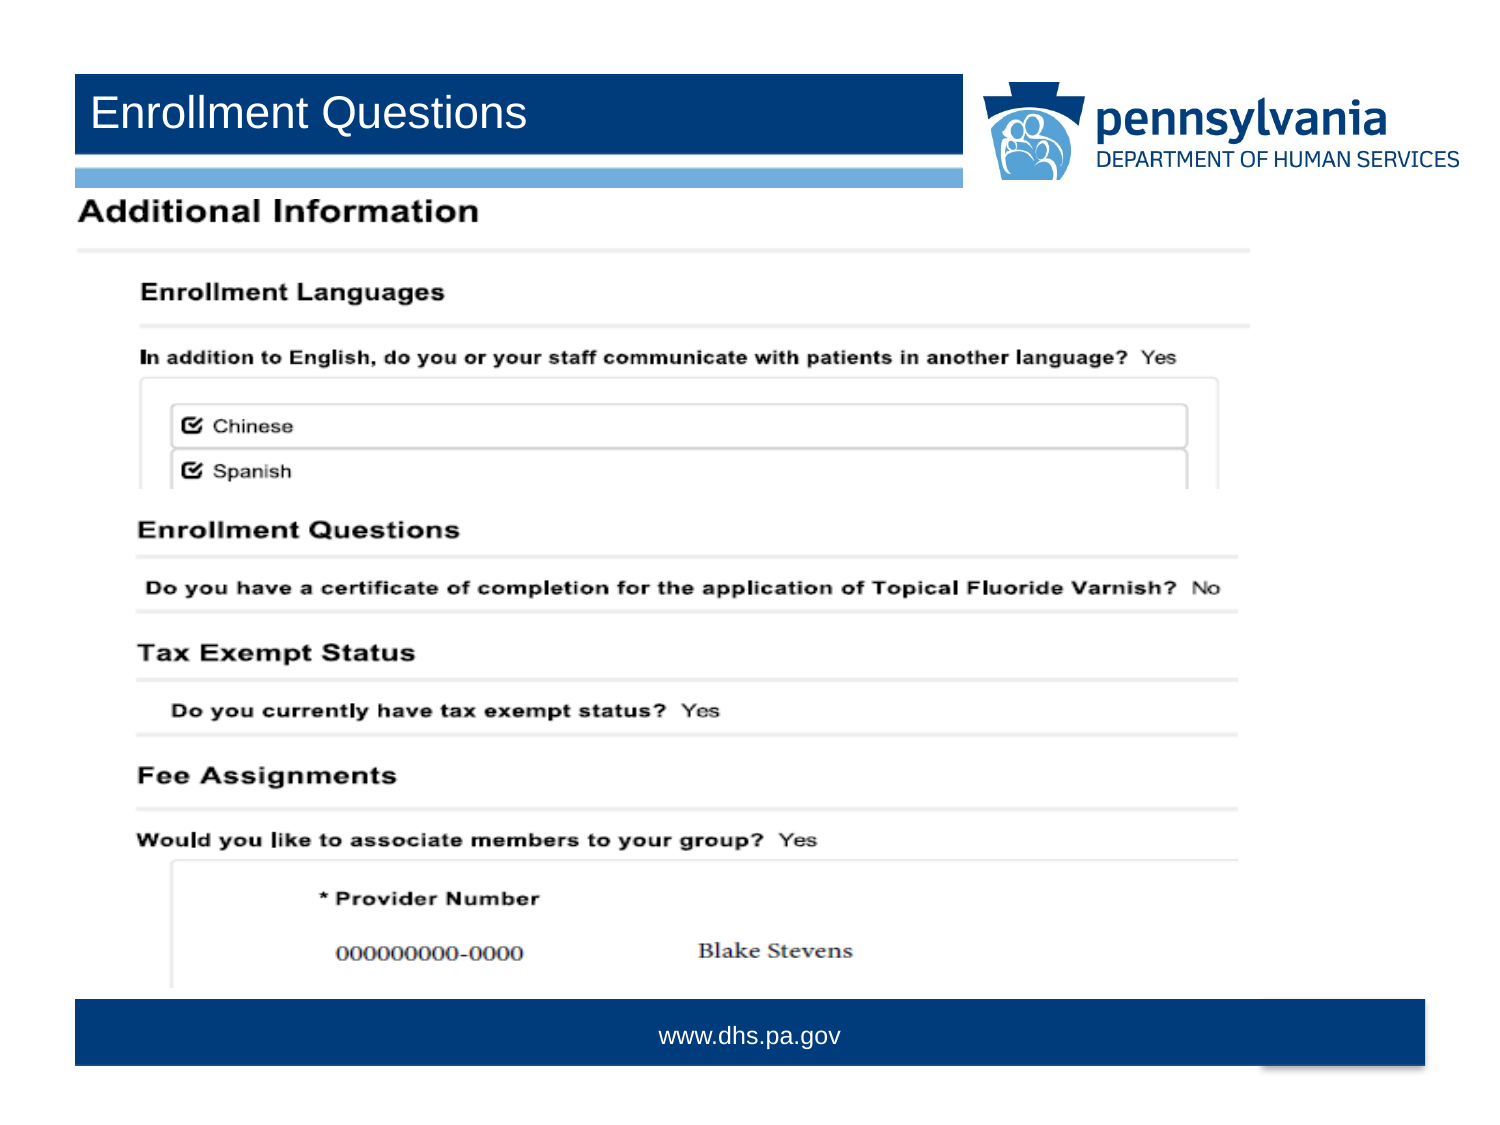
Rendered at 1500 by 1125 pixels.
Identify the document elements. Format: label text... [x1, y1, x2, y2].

picture [74, 199, 1251, 490]
picture [983, 82, 1459, 180]
title Enrollment Questions [75, 75, 975, 149]
picture [75, 999, 1425, 1066]
picture [124, 512, 1238, 988]
picture [75, 149, 963, 188]
